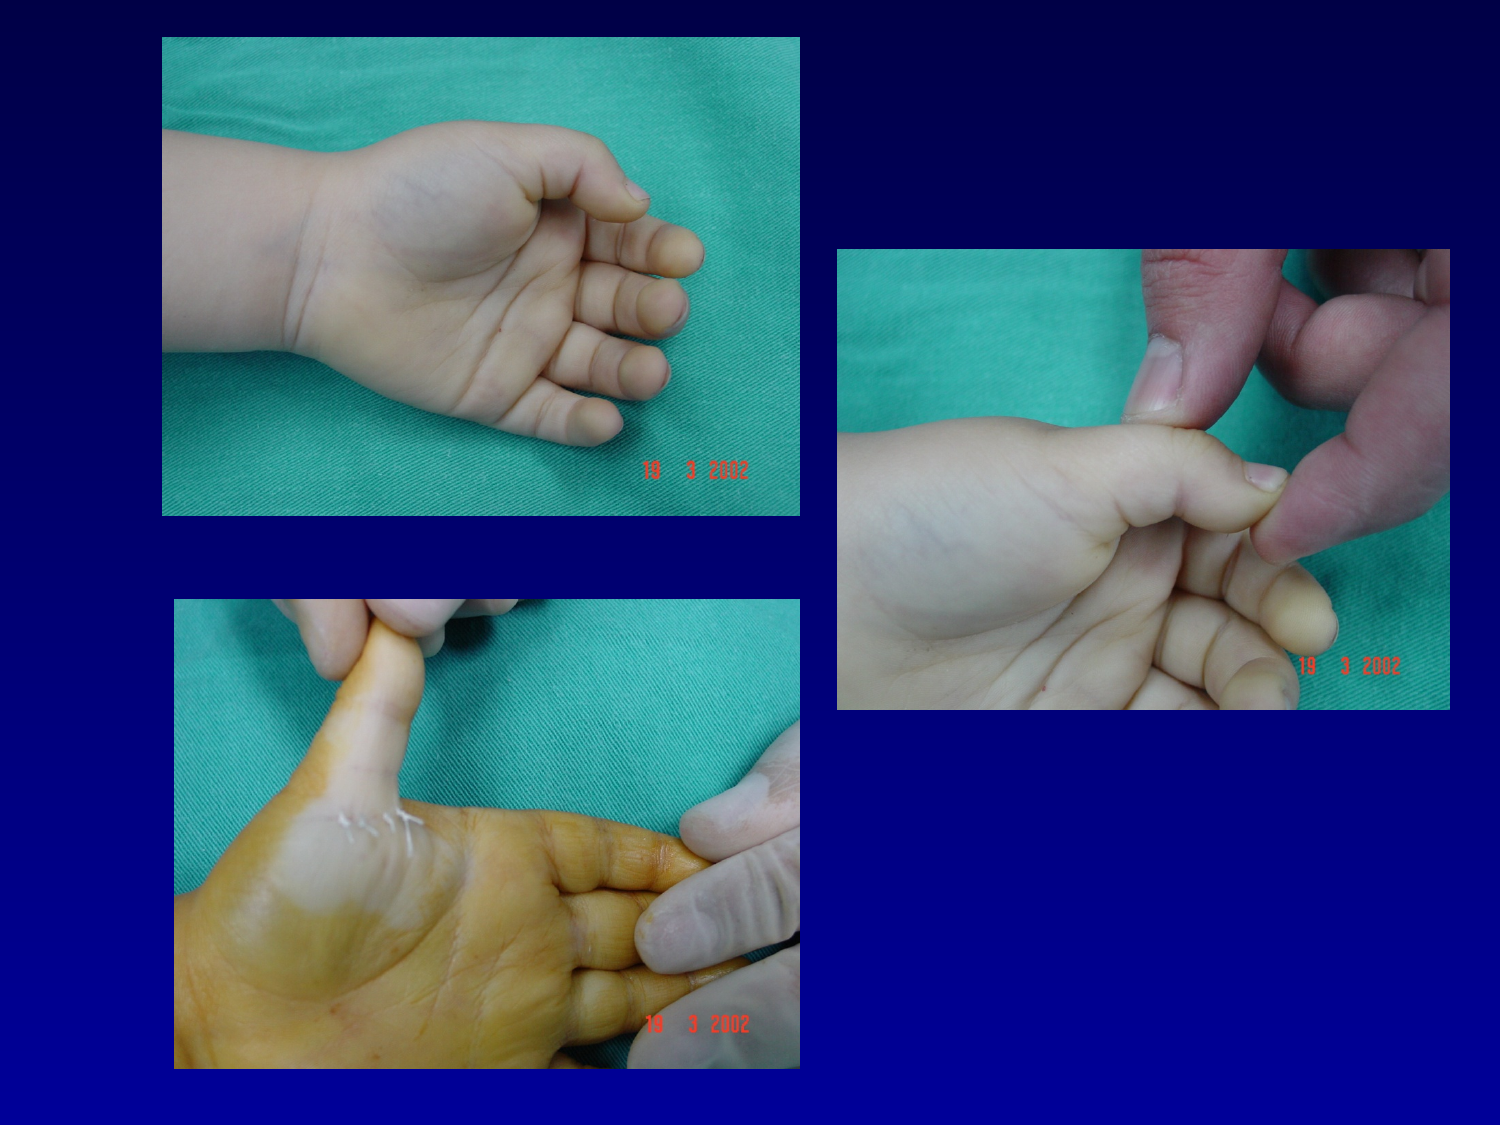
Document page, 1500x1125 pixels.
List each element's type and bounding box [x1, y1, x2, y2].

picture [174, 599, 801, 1069]
picture [162, 37, 801, 516]
picture [837, 249, 1451, 710]
